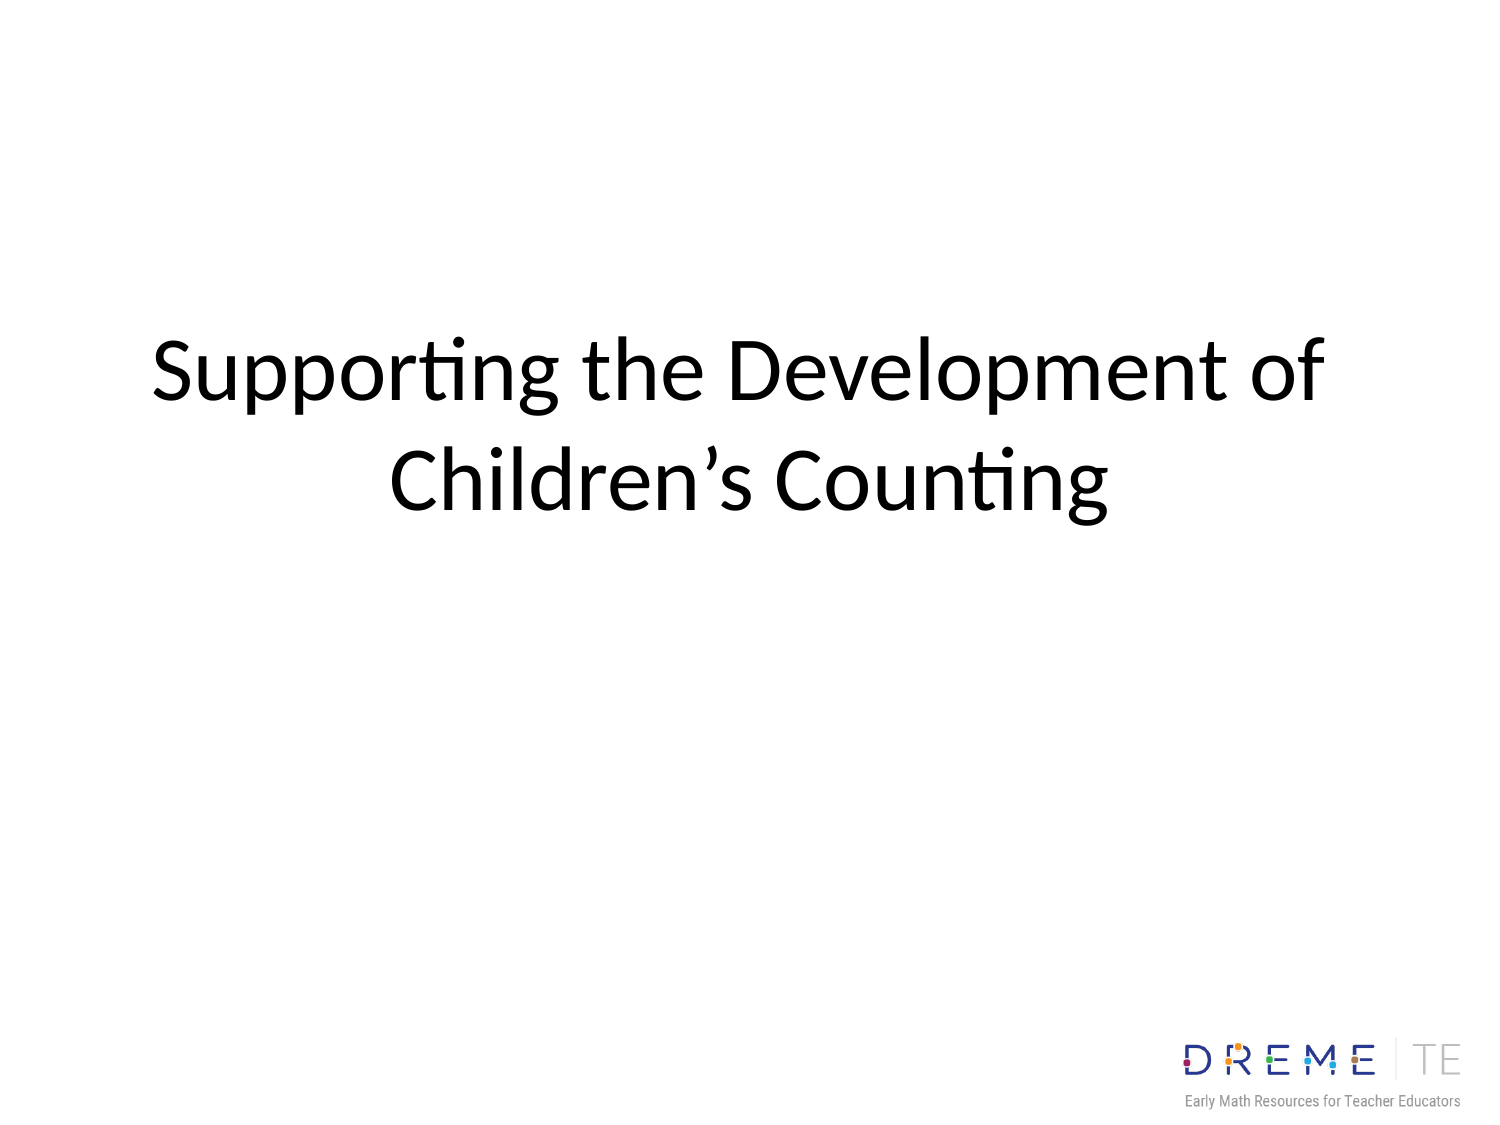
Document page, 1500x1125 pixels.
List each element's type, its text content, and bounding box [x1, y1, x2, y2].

picture [1182, 1037, 1460, 1110]
title Supporting the Development of Children’s Counting [75, 324, 1425, 513]
